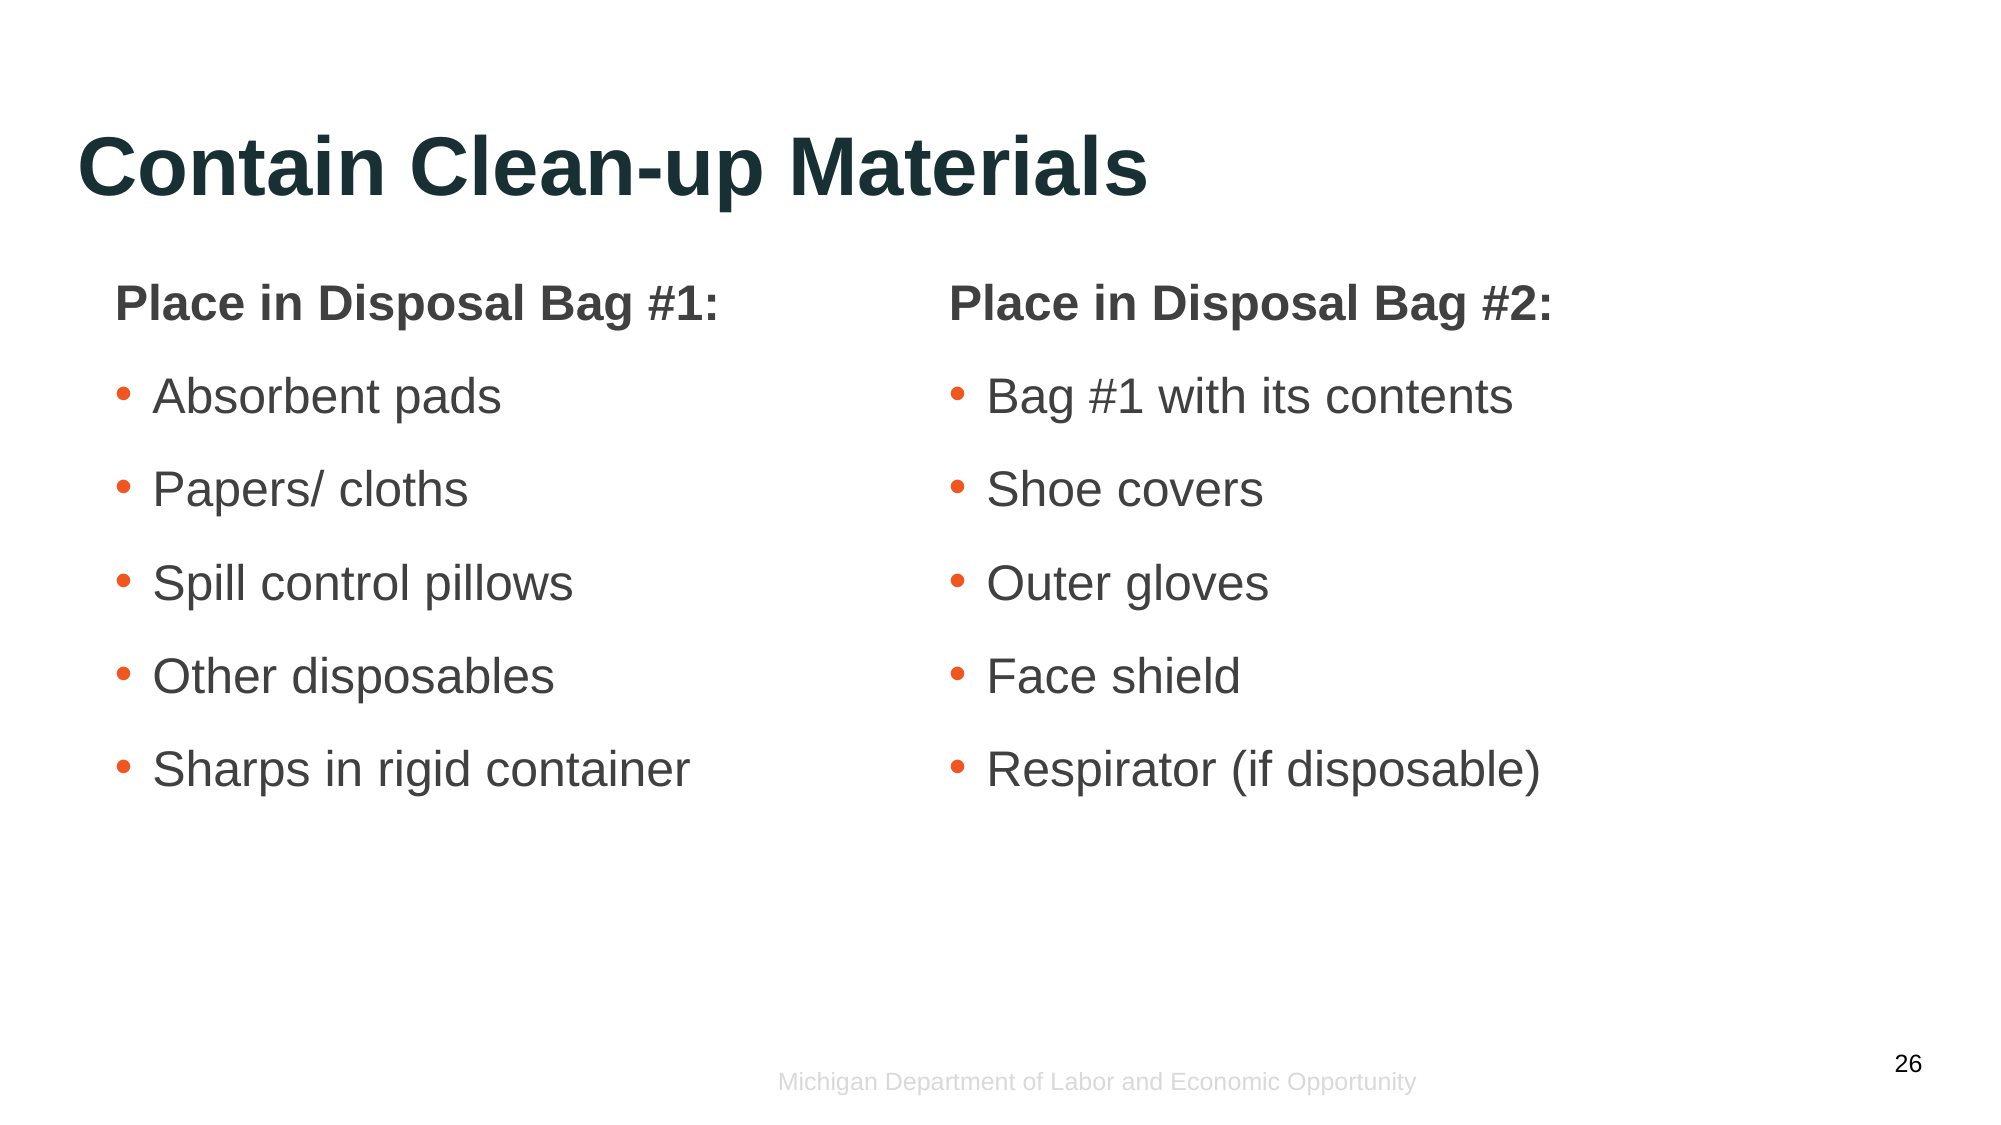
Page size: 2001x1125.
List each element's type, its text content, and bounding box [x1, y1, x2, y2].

list Place in Disposal Bag #2: Bag #1 with its contents Shoe covers Outer gloves Face shield Respirator (if disposable) [934, 262, 1734, 1013]
title Contain Clean-up Materials [62, 59, 1938, 278]
text_box 26 [1487, 1039, 1938, 1100]
list Place in Disposal Bag #1: Absorbent pads Papers/ cloths Spill control pillows Other disposables Sharps in rigid container [99, 262, 900, 1013]
text_box Michigan Department of Labor and Economic Opportunity [640, 1058, 1433, 1103]
